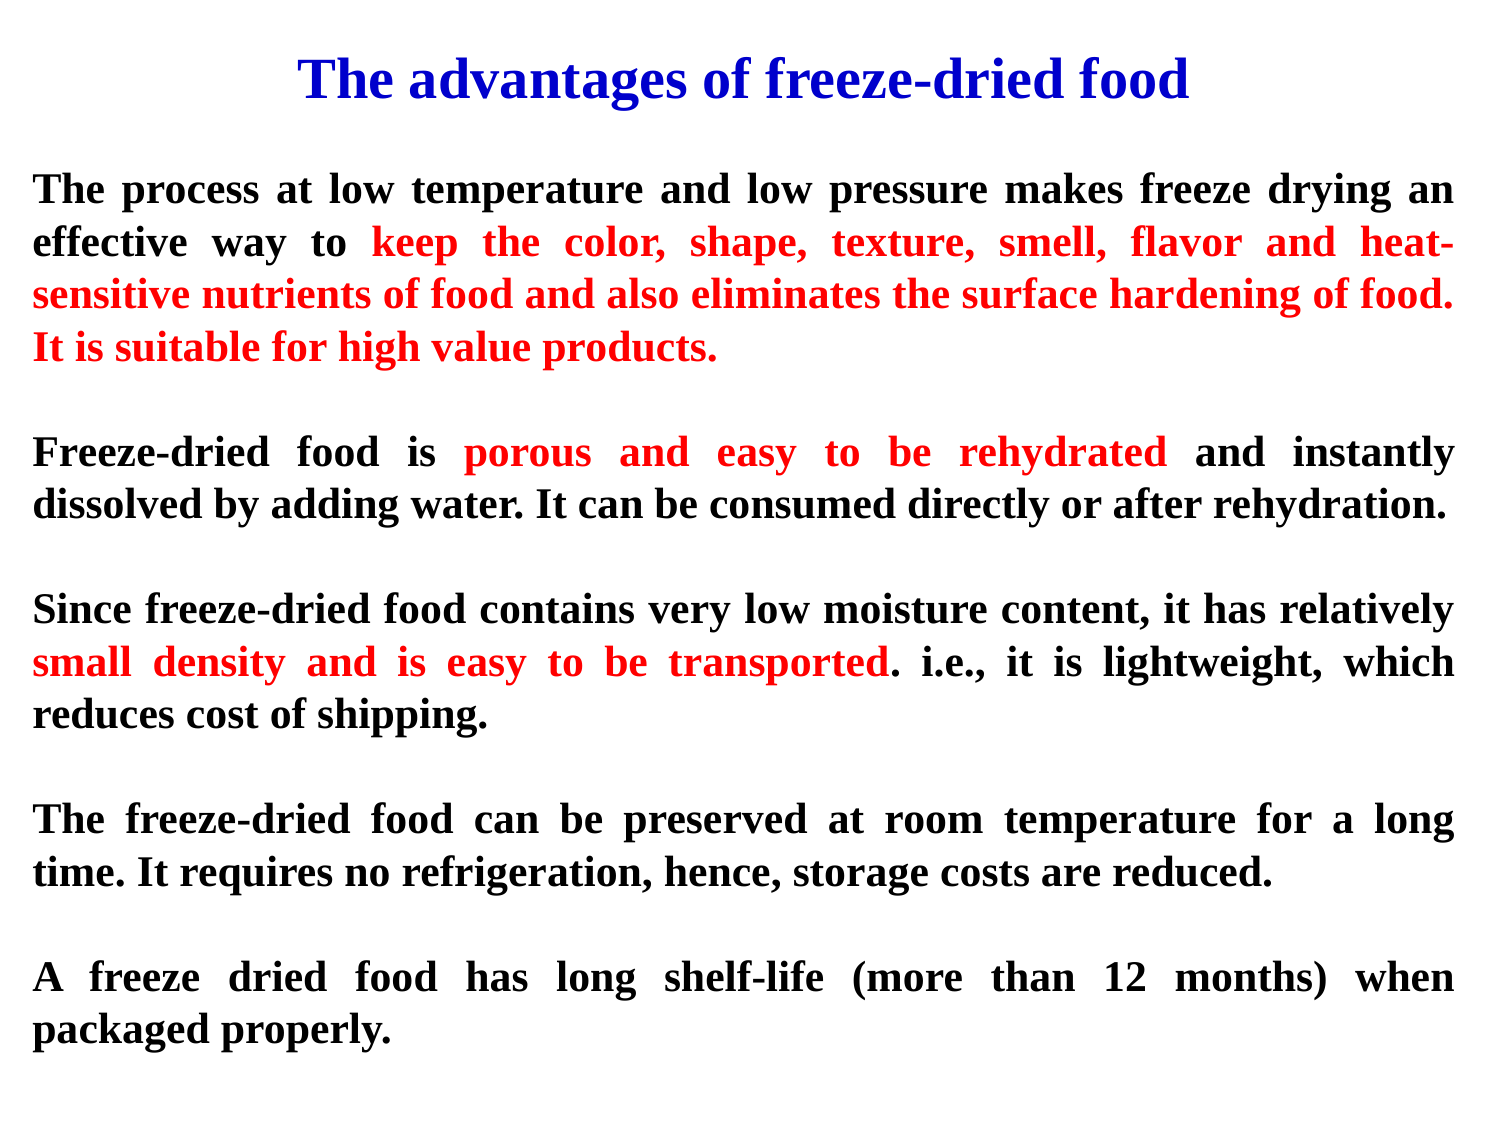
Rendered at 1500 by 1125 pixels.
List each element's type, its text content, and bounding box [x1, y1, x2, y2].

text_box The advantages of freeze-dried food The process at low temperature and low pressure makes freeze drying an effective way to keep the color, shape, texture, smell, flavor and heat-sensitive nutrients of food and also eliminates the surface hardening of food. It is suitable for high value products. Freeze-dried food is porous and easy to be rehydrated and instantly dissolved by adding water. It can be consumed directly or after rehydration. Since freeze-dried food contains very low moisture content, it has relatively small density and is easy to be transported. i.e., it is lightweight, which reduces cost of shipping. The freeze-dried food can be preserved at room temperature for a long time. It requires no refrigeration, hence, storage costs are reduced. A freeze dried food has long shelf-life (more than 12 months) when packaged properly. [17, 32, 1471, 1061]
